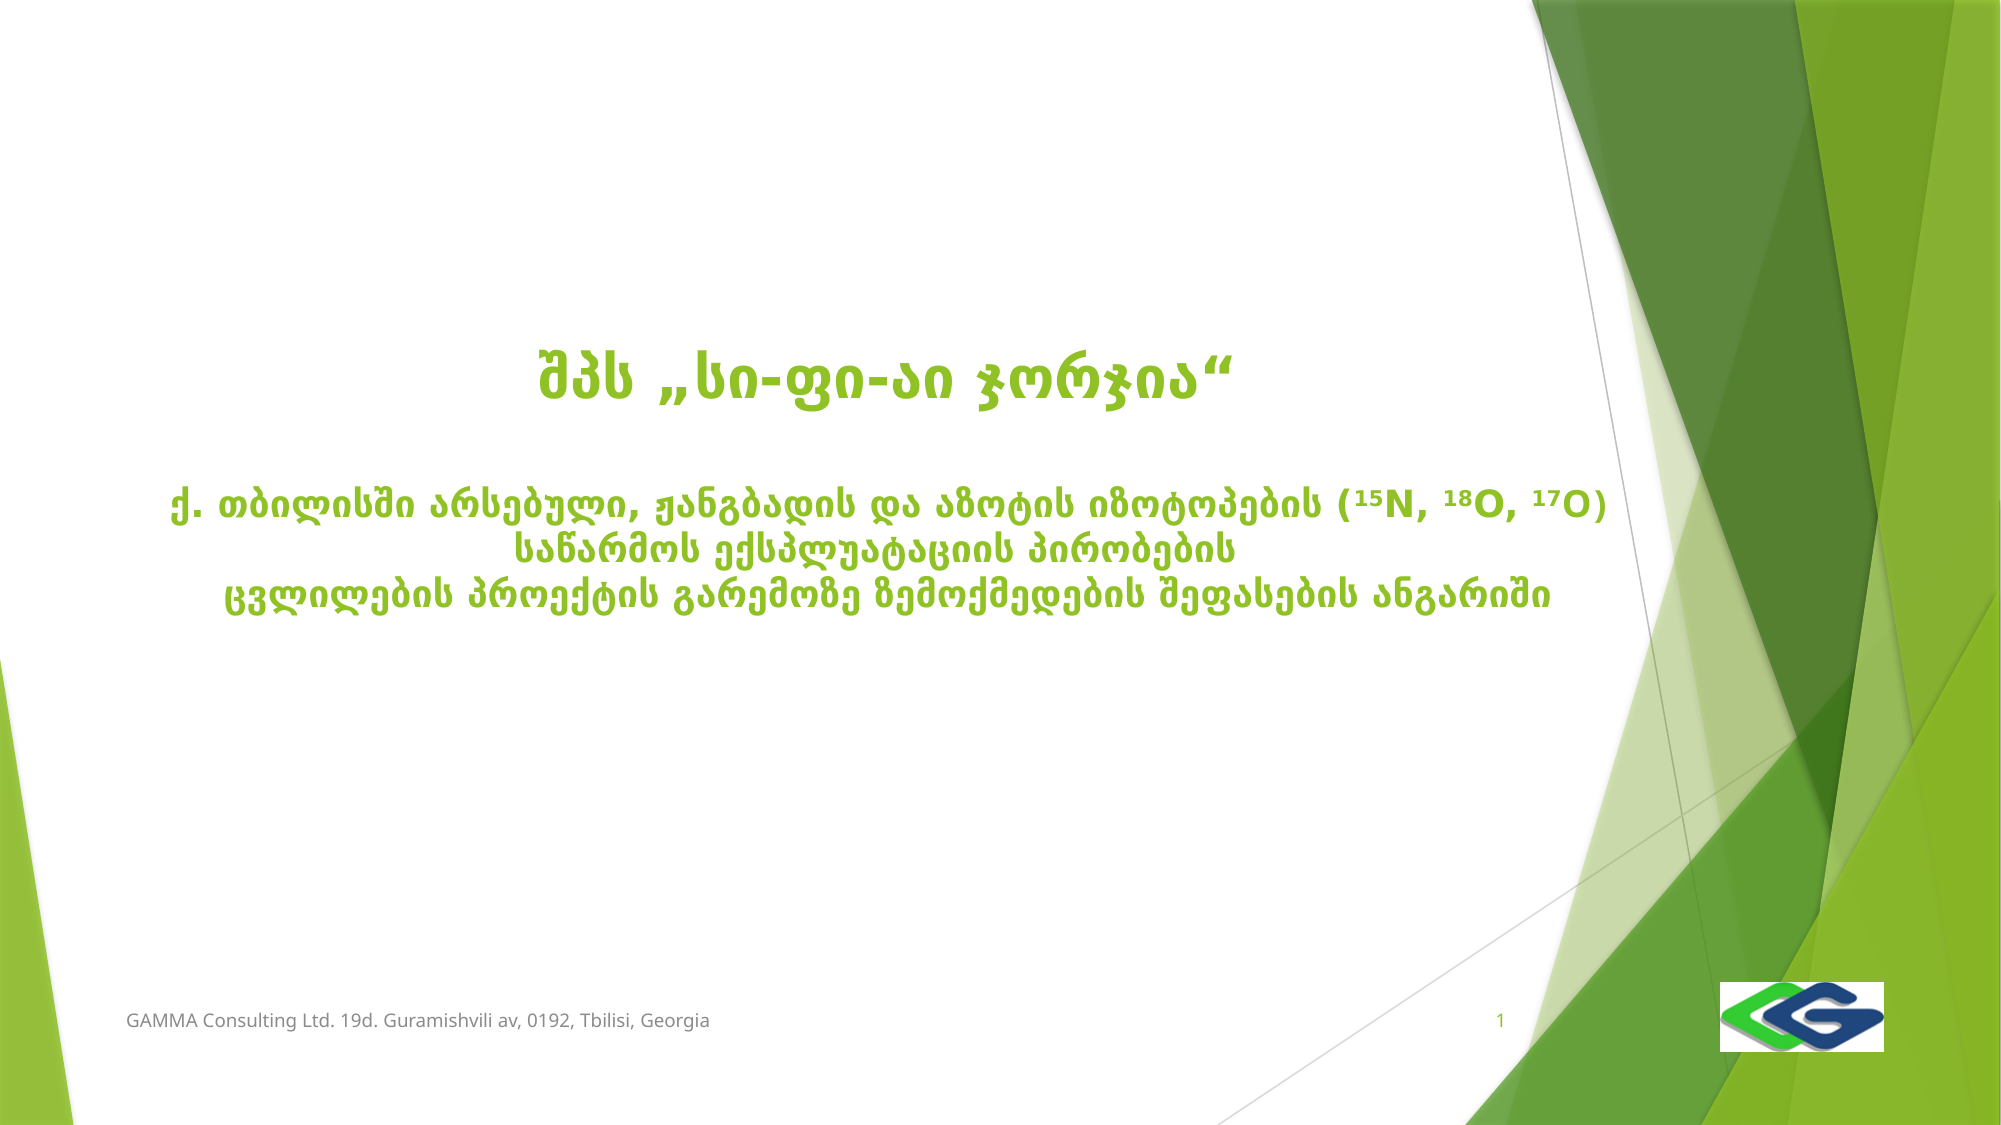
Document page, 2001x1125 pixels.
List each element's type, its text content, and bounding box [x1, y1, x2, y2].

footer GAMMA Consulting Ltd. 19d. Guramishvili av, 0192, Tbilisi, Georgia [111, 991, 1145, 1051]
slide_number 1 [1409, 991, 1522, 1051]
picture [1720, 982, 1885, 1053]
title შპს „სი-ფი-აი ჯორჯია“ ქ. თბილისში არსებული, ჟანგბადის და აზოტის იზოტოპების (15N, 18O, 17O) საწარმოს ექსპლუატაციის პირობების ცვლილების პროექტის გარემოზე ზემოქმედების შეფასების ანგარიში [111, 333, 1666, 690]
